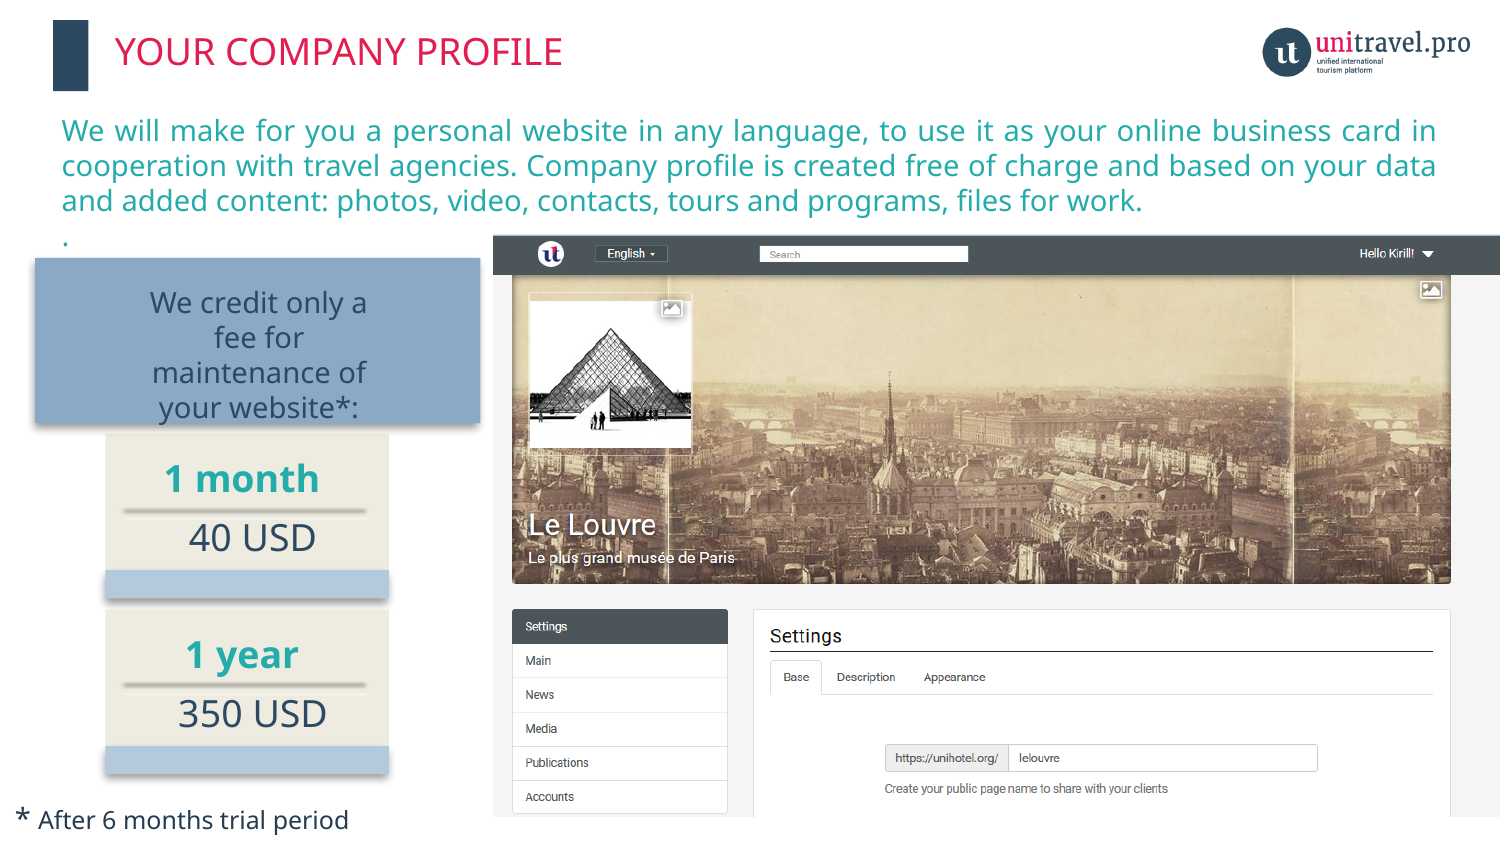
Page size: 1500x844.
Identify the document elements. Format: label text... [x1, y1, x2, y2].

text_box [34, 257, 481, 424]
text_box Your Company Profile [100, 20, 1140, 80]
picture [493, 234, 1500, 817]
text_box We will make for you a personal website in any language, to use it as your online business card in cooperation with travel agencies. Company profile is created free of charge and based on your data and added content: photos, video, contacts, tours and programs, files for work. . [46, 105, 1454, 260]
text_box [105, 433, 390, 599]
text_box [105, 609, 390, 775]
text_box [51, 18, 91, 93]
text_box * After 6 months trial period [0, 793, 434, 843]
picture [1257, 19, 1478, 86]
